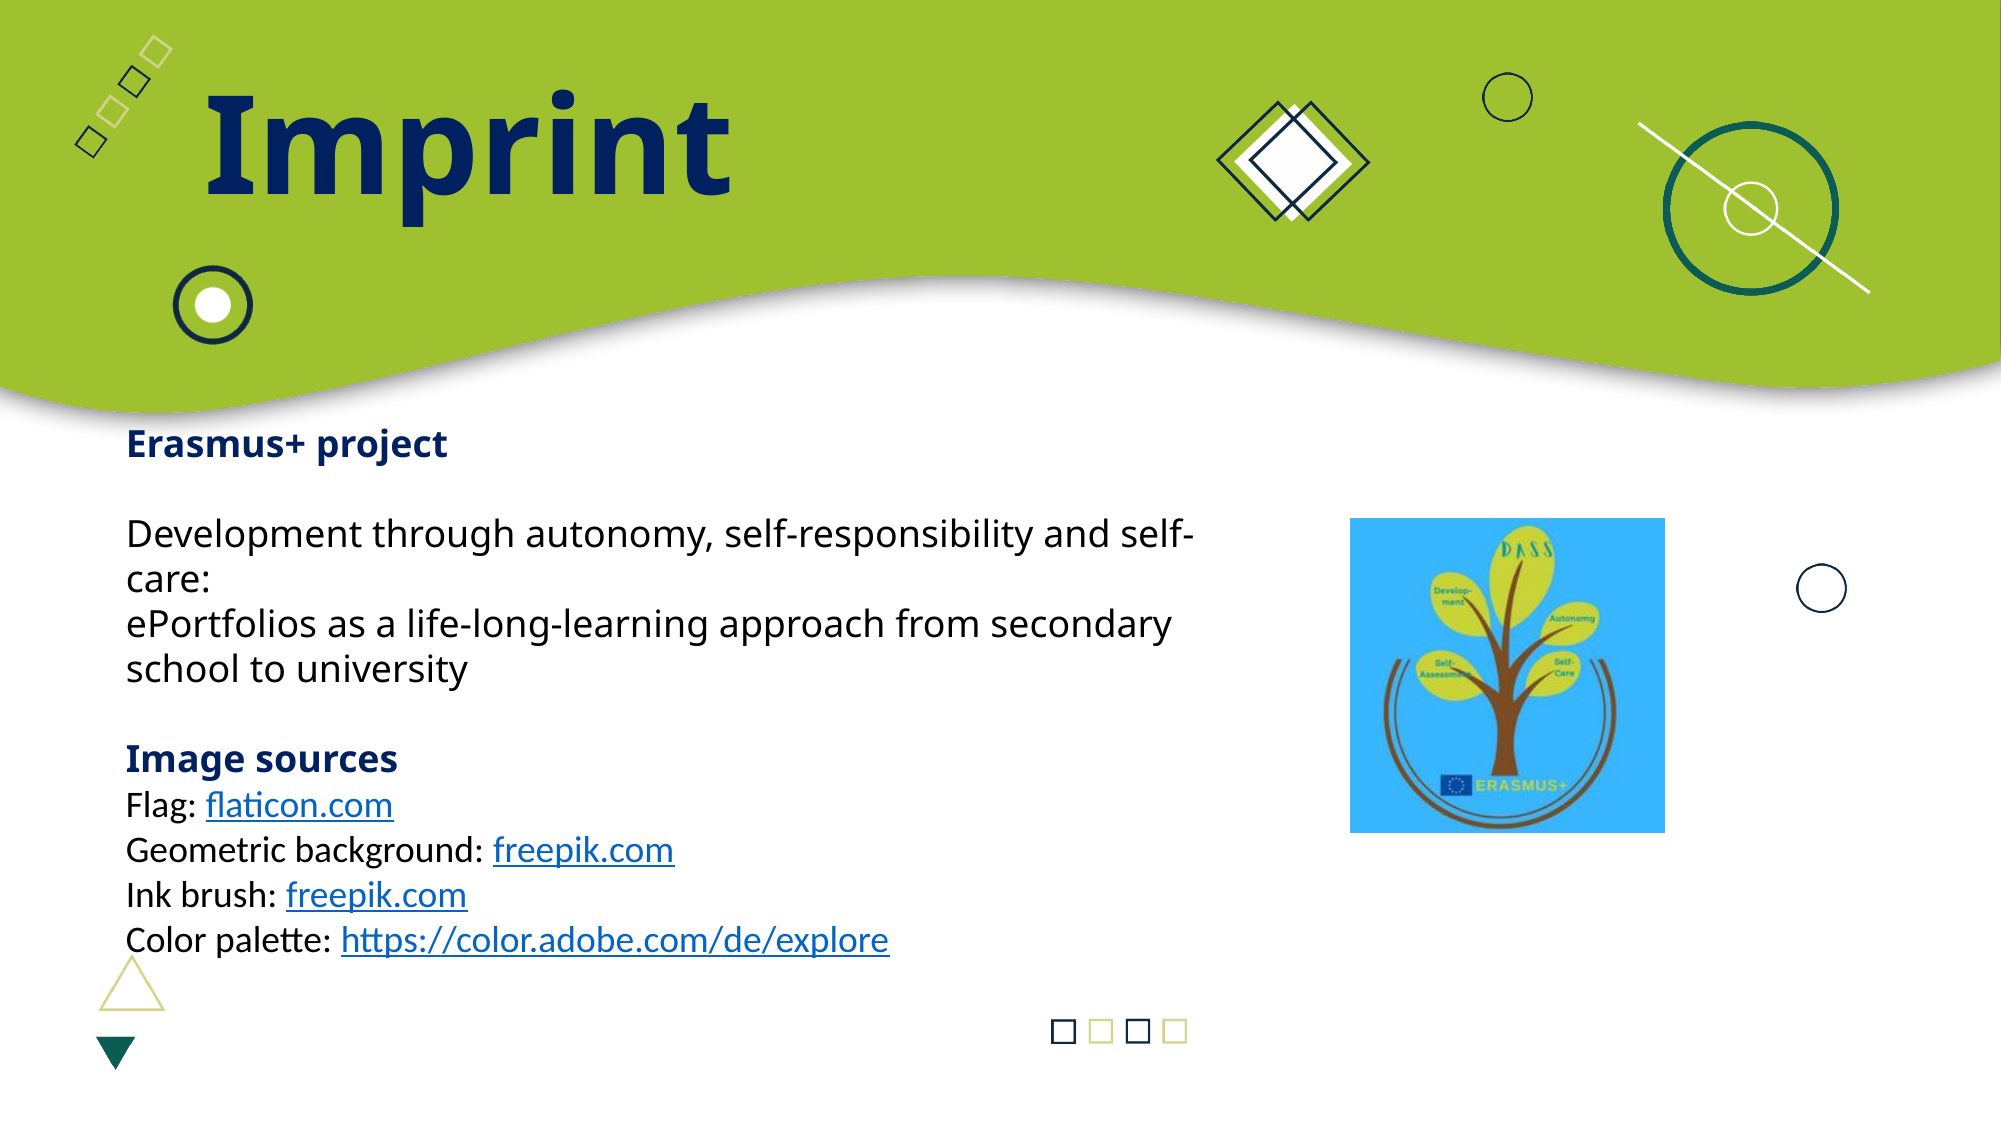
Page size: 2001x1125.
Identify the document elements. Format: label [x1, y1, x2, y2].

picture [95, 953, 166, 1070]
picture [1796, 563, 1847, 613]
picture [1350, 518, 1665, 833]
picture [0, 0, 2001, 413]
picture [1051, 1018, 1187, 1044]
